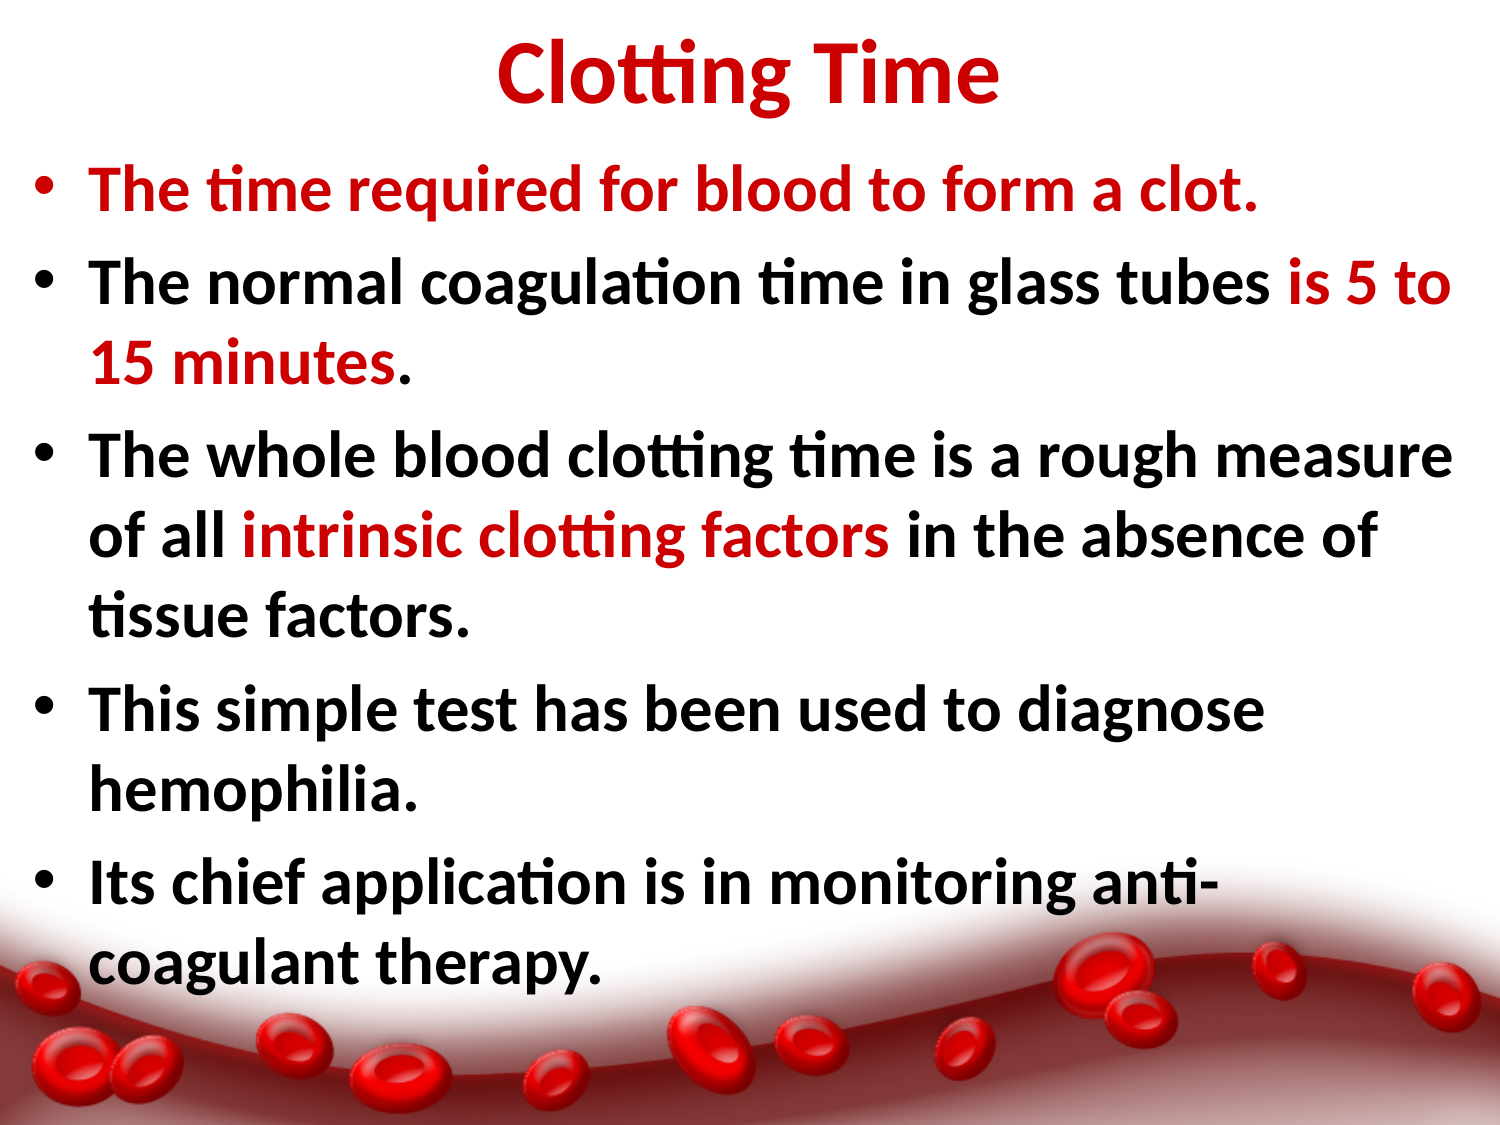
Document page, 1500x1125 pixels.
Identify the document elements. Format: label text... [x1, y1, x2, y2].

footer [512, 1042, 988, 1103]
list The time required for blood to form a clot. The normal coagulation time in glass tubes is 5 to 15 minutes. The whole blood clotting time is a rough measure of all intrinsic clotting factors in the absence of tissue factors. This simple test has been used to diagnose hemophilia. Its chief application is in monitoring anti-coagulant therapy. [17, 137, 1483, 1035]
title Clotting Time [17, 19, 1483, 114]
picture [0, 0, 1500, 1125]
